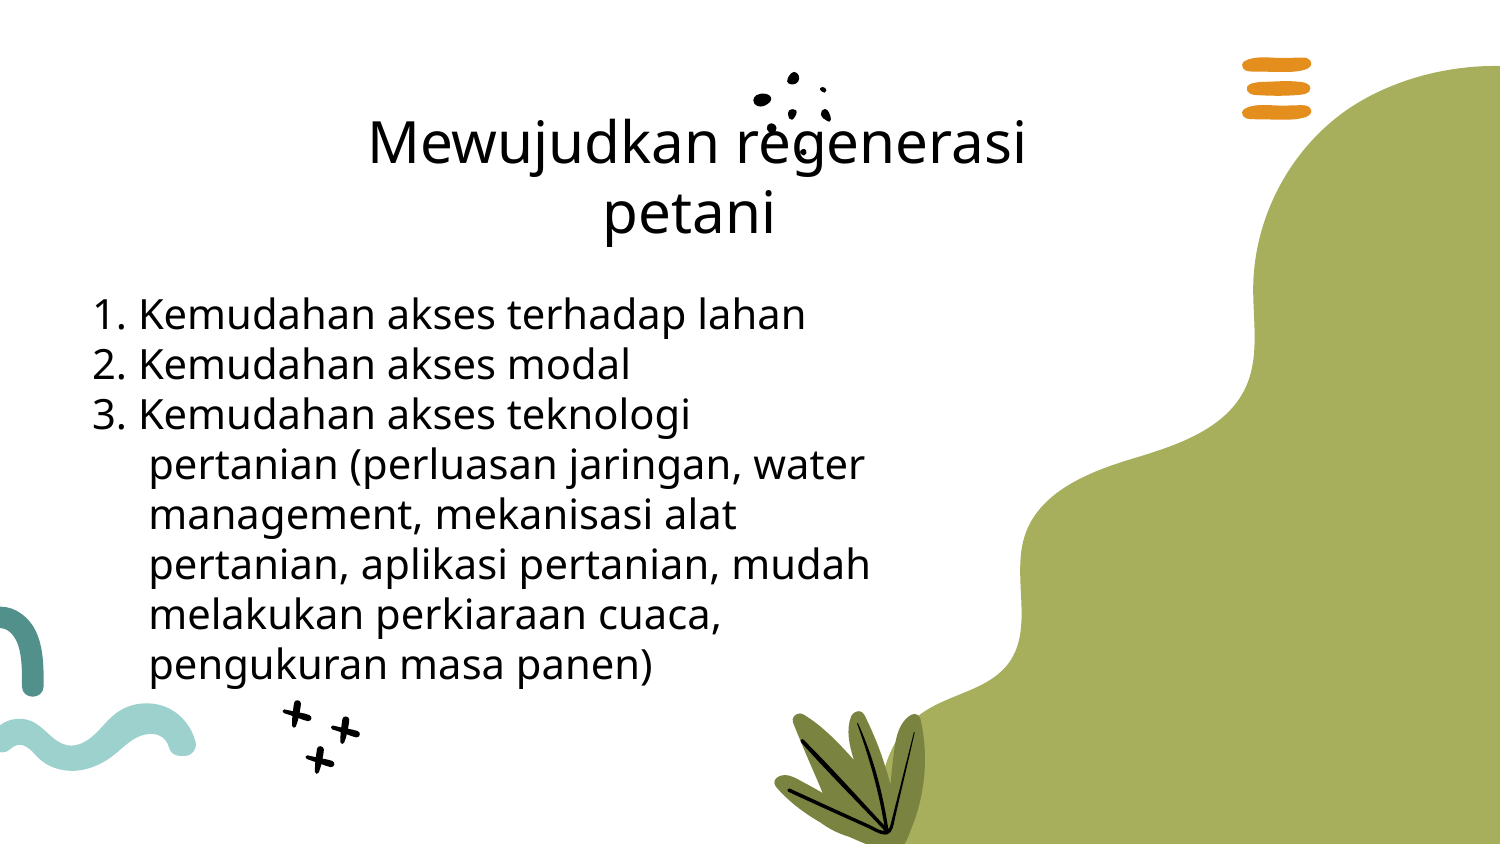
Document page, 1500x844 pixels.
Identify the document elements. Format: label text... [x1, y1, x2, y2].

title Mewujudkan regenerasi petani [280, 91, 1114, 261]
subtitle 1. Kemudahan akses terhadap lahan 2. Kemudahan akses modal 3. Kemudahan akses teknologi pertanian (perluasan jaringan, water management, mekanisasi alat pertanian, aplikasi pertanian, mudah melakukan perkiaraan cuaca, pengukuran masa panen) [58, 272, 897, 344]
